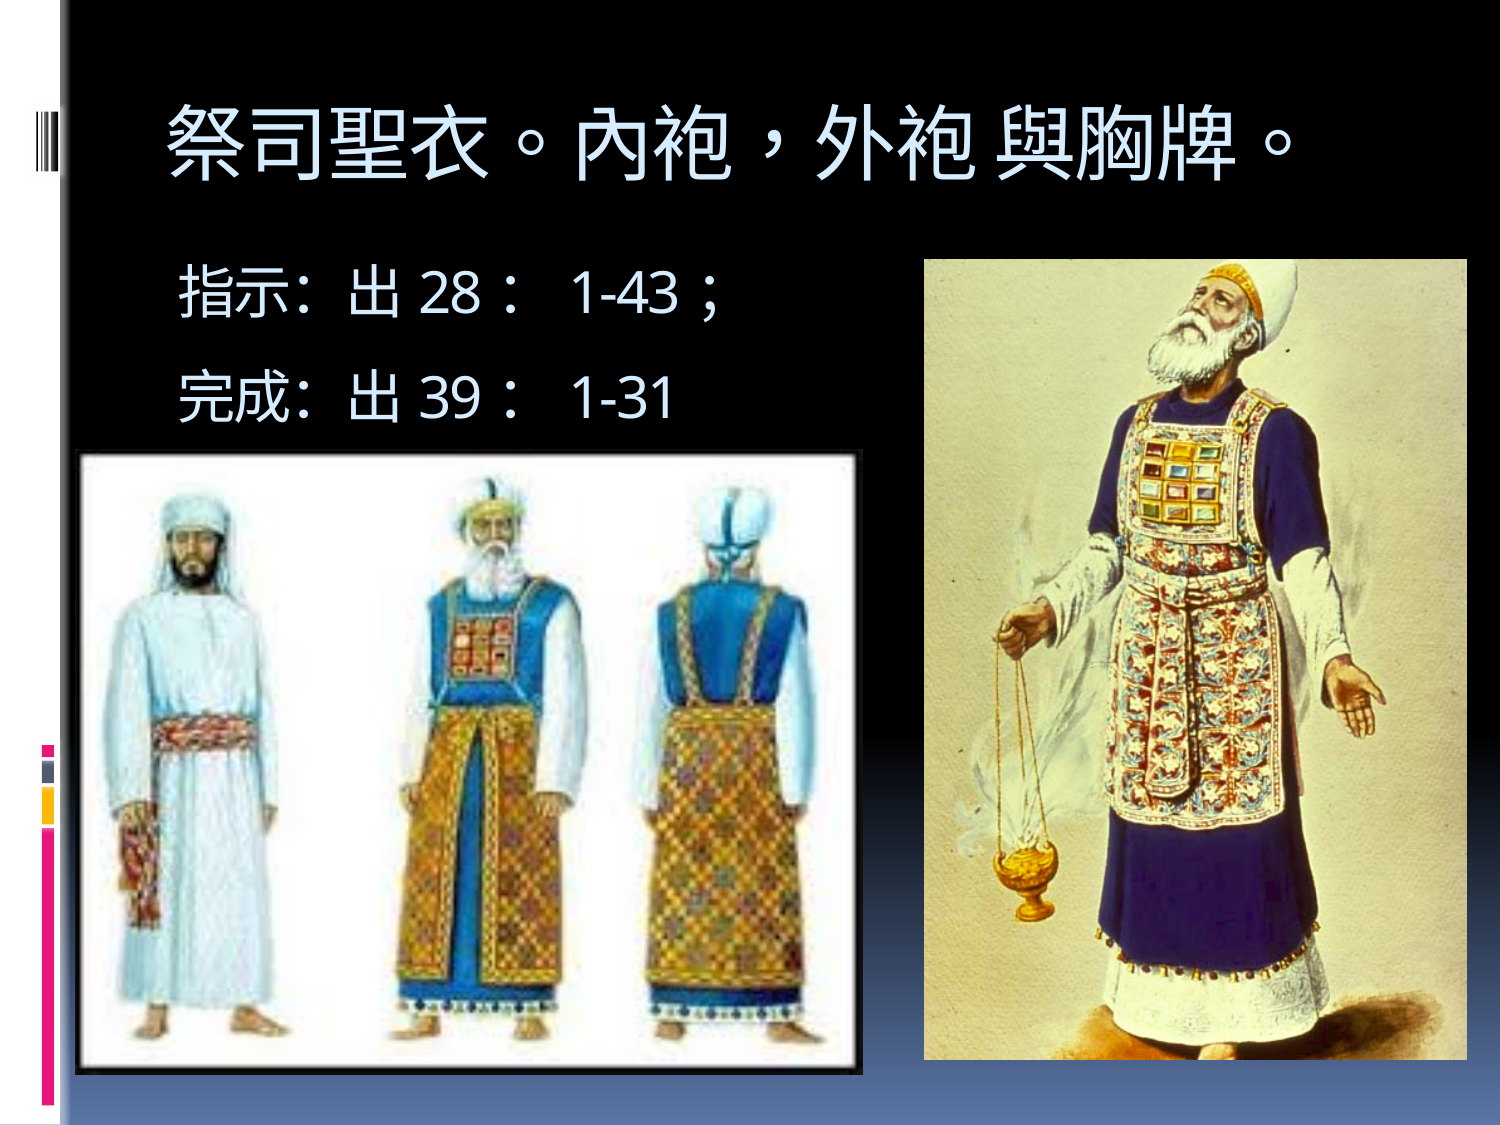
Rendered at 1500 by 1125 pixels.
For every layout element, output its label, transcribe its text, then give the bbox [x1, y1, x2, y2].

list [74, 449, 863, 1076]
text_box 指示：出28：1-43； 完成：出39：1-31 [162, 212, 800, 438]
picture [924, 259, 1468, 1061]
title 祭司聖衣。內袍，外袍 與胸牌。 [150, 83, 1425, 234]
